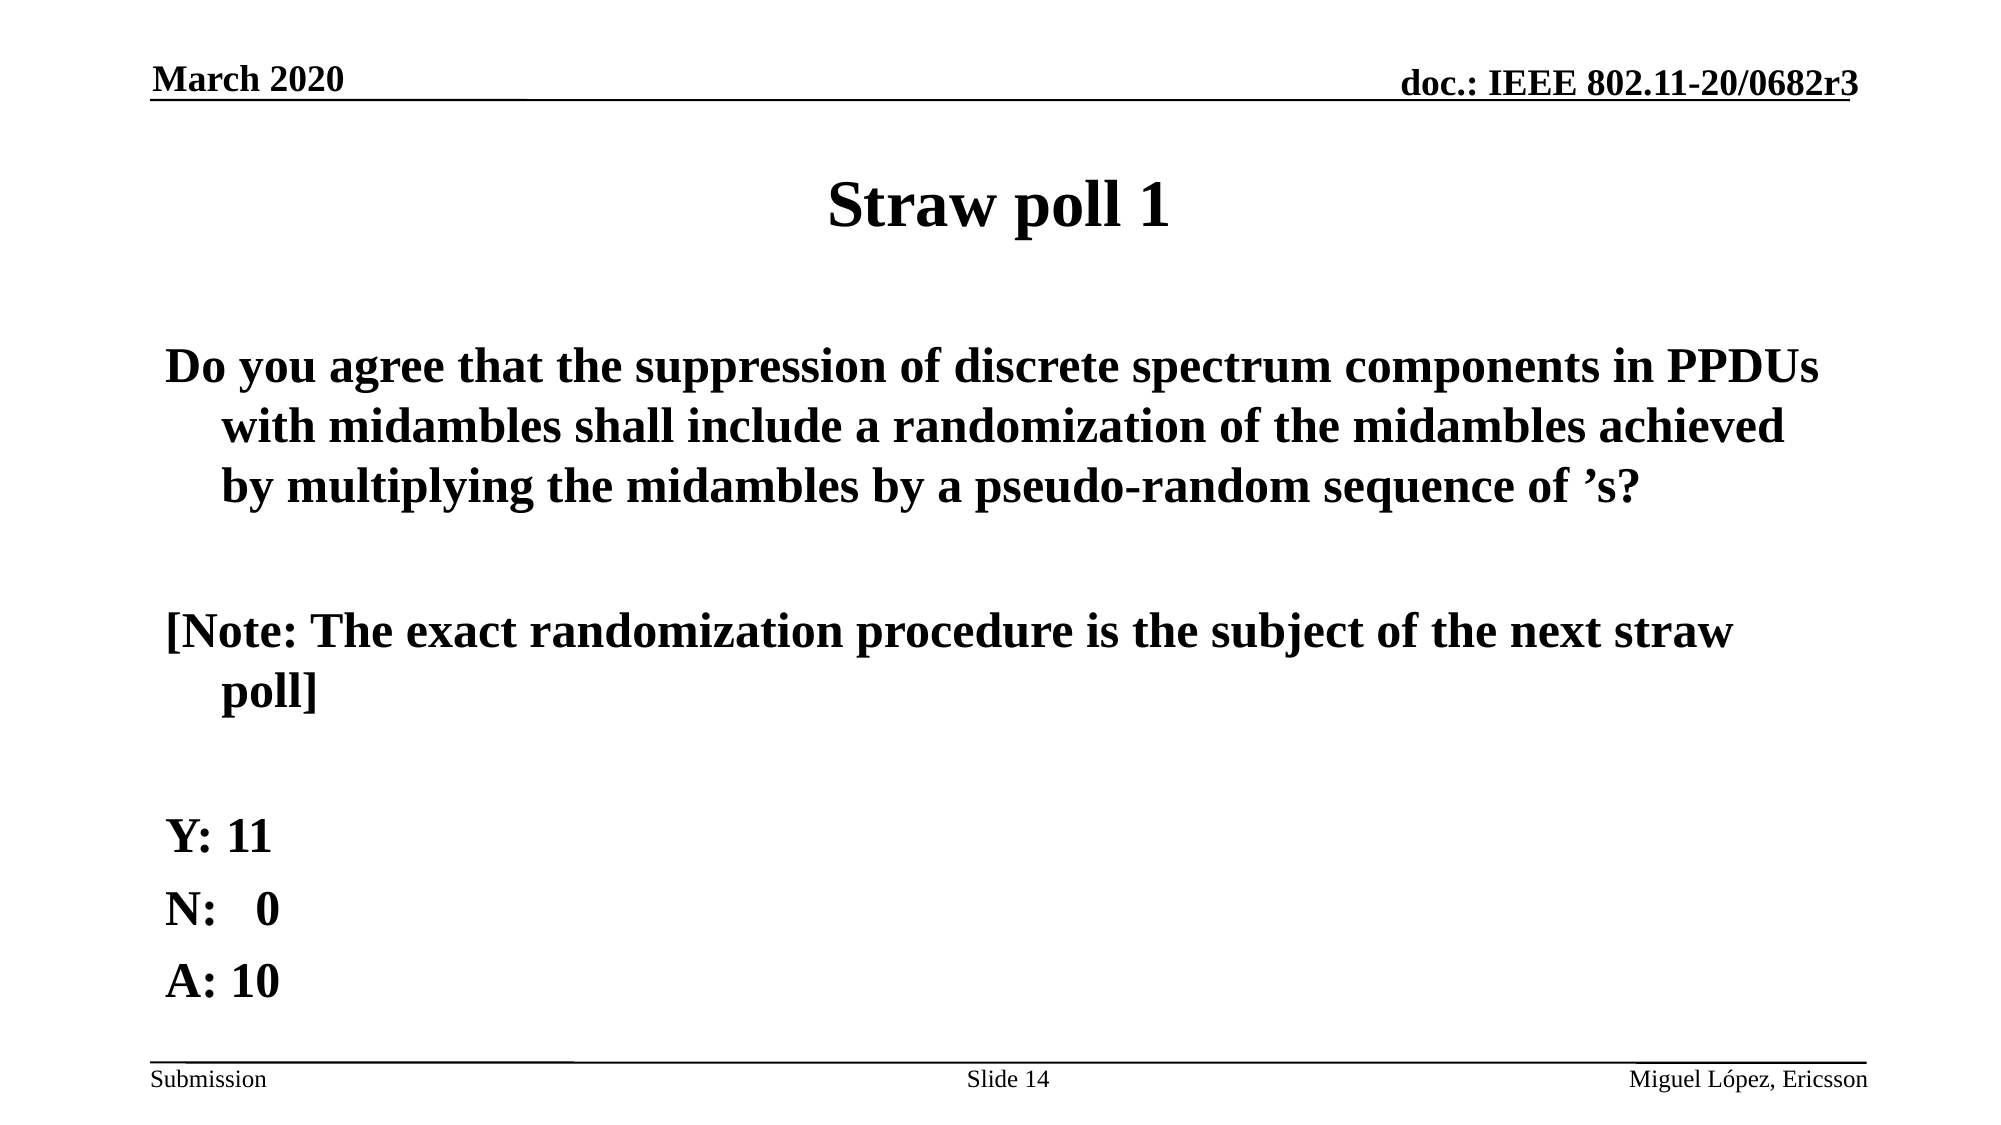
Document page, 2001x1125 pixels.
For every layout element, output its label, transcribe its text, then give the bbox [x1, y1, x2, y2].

slide_number Slide 14 [950, 1061, 1067, 1123]
footer Miguel López, Ericsson [1171, 1061, 1869, 1093]
title Straw poll 1 [149, 112, 1850, 288]
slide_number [152, 54, 563, 100]
